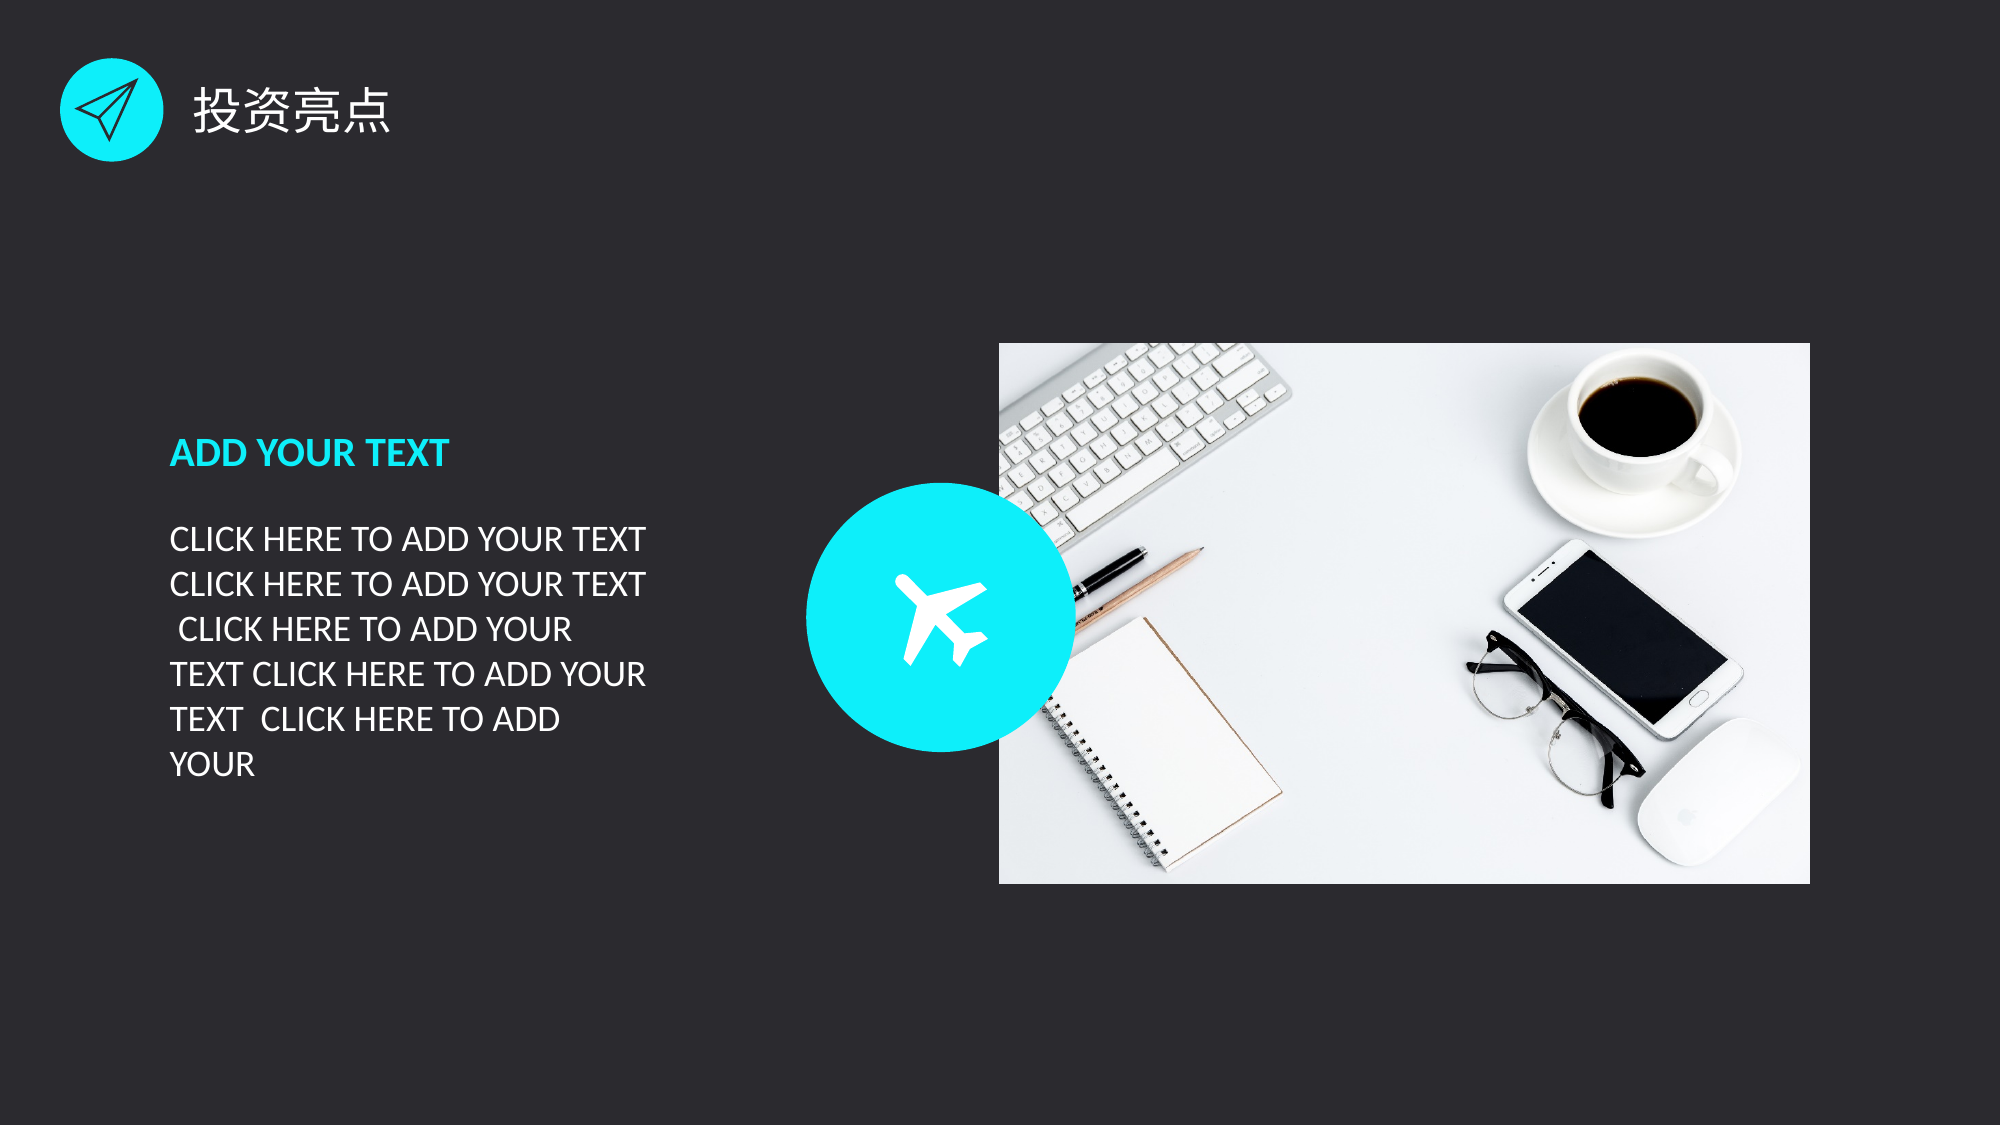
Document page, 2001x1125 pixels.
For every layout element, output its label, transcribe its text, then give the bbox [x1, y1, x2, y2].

text_box CLICK HERE TO ADD YOUR TEXT CLICK HERE TO ADD YOUR TEXT CLICK HERE TO ADD YOUR TEXT CLICK HERE TO ADD YOUR TEXT CLICK HERE TO ADD YOUR [154, 506, 669, 792]
text_box [74, 77, 139, 143]
text_box 投资亮点 [177, 72, 469, 147]
text_box [59, 57, 165, 163]
picture [999, 343, 1810, 884]
text_box [806, 482, 999, 753]
text_box [895, 574, 988, 667]
text_box ADD YOUR TEXT [154, 417, 485, 482]
